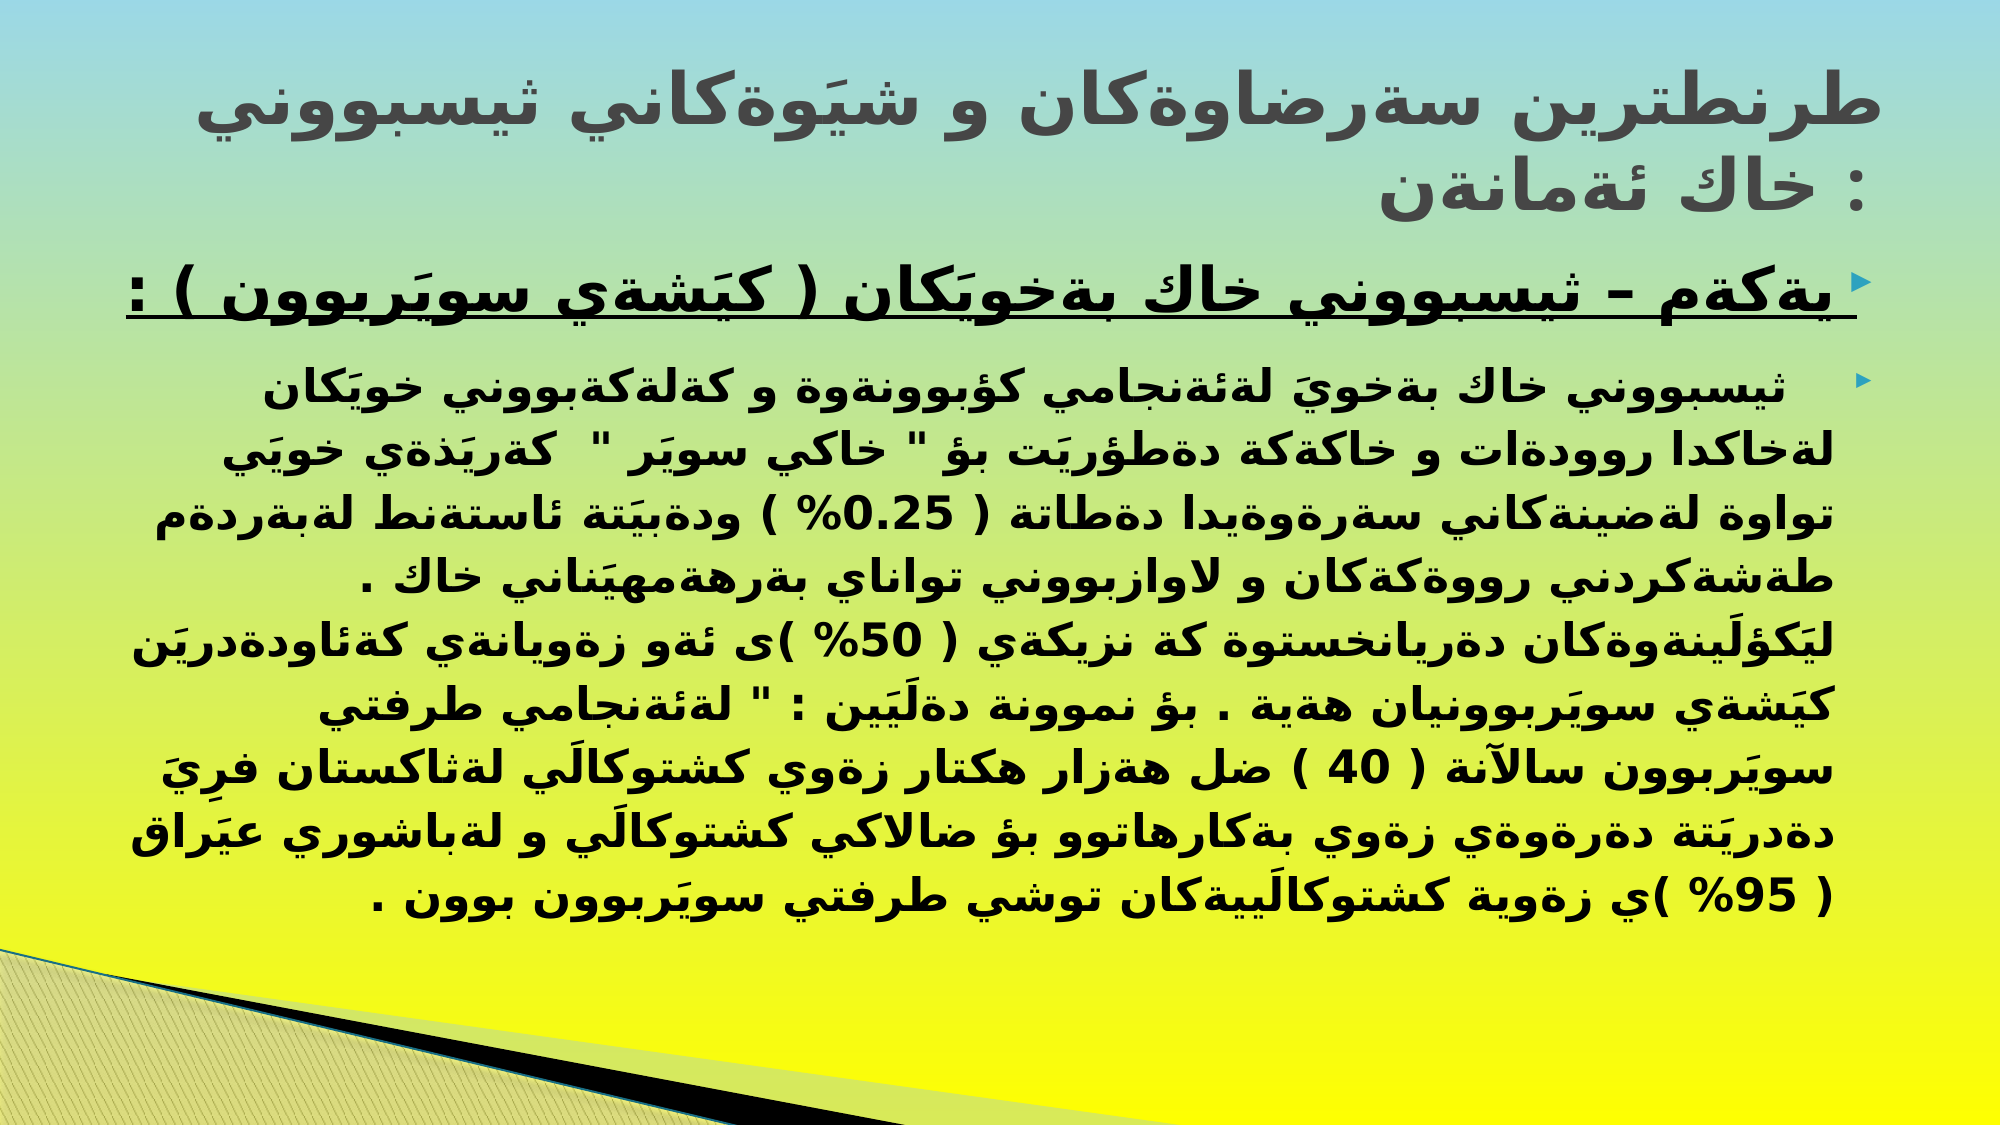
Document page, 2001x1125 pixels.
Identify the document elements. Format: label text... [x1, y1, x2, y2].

title طرنطترين سةرضاوةكان و شيَوةكاني ثيسبووني خاك ئةمانةن : [99, 45, 1900, 233]
list يةكةم – ثيسبووني خاك بةخويَكان ( كيَشةي سويَربوون ) : ثيسبووني خاك بةخويَ لةئةنجامي كؤبوونةوة و كةلةكةبووني خويَكان لةخاكدا روودةات و خاكةكة دةطؤريَت بؤ " خاكي سويَر " كةريَذةي خويَي تواوة لةضينةكاني سةرةوةيدا دةطاتة ( 0.25% ) ودةبيَتة ئاستةنط لةبةردةم طةشةكردني رووةكةكان و لاوازبووني تواناي بةرهةمهيَناني خاك . ليَكؤلَينةوةكان دةريانخستوة كة نزيكةي ( 50% )ى ئةو زةويانةي كةئاودةدريَن كيَشةي سويَربوونيان هةية . بؤ نموونة دةلَيَين : " لةئةنجامي طرفتي سويَربوون سالآنة ( 40 ) ضل هةزار هكتار زةوي كشتوكالَي لةثاكستان فرِيَ دةدريَتة دةرةوةي زةوي بةكارهاتوو بؤ ضالاكي كشتوكالَي و لةباشوري عيَراق ( 95% )ي زةوية كشتوكالَييةكان توشي طرفتي سويَربوون بوون . [99, 233, 1900, 1071]
